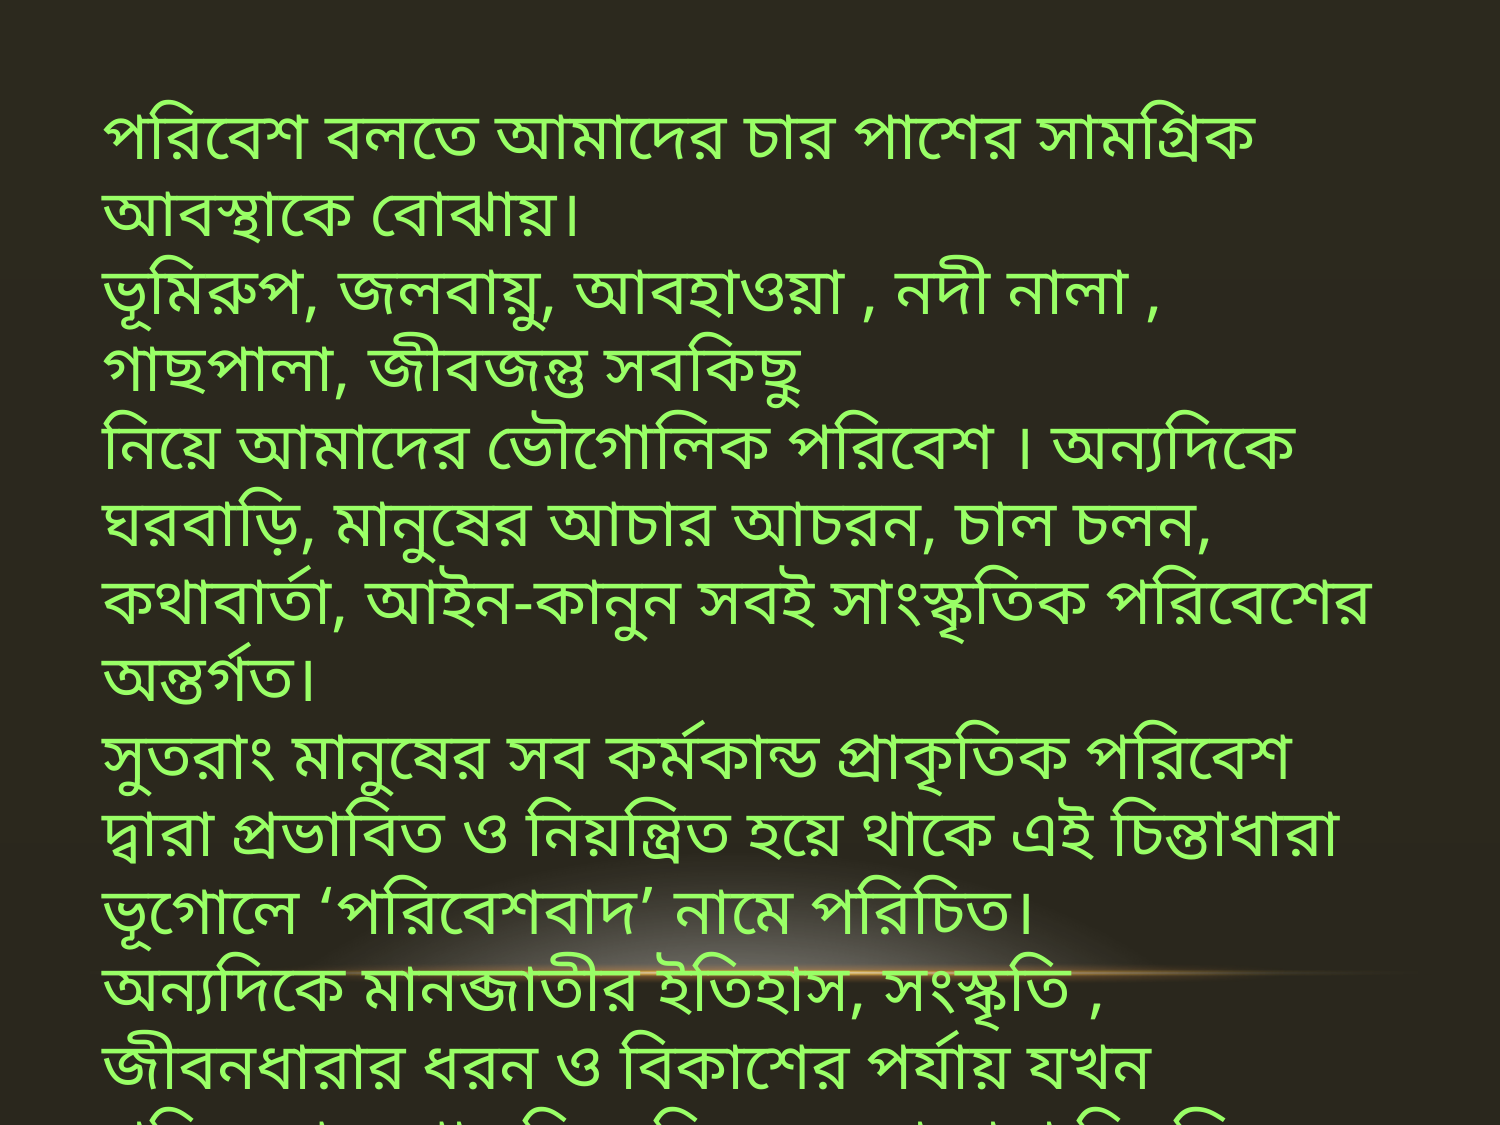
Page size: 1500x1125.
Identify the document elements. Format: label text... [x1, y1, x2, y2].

text_box পরিবেশ বলতে আমাদের চার পাশের সামগ্রিক আবস্থাকে বোঝায়। ভূমিরুপ, জলবায়ু, আবহাওয়া , নদী নালা , গাছপালা, জীবজন্তু সবকিছু নিয়ে আমাদের ভৌগোলিক পরিবেশ । অন্যদিকে ঘরবাড়ি, মানুষের আচার আচরন, চাল চলন, কথাবার্তা, আইন-কানুন সবই সাংস্কৃতিক পরিবেশের অন্তর্গত। সুতরাং মানুষের সব কর্মকান্ড প্রাকৃতিক পরিবেশ দ্বারা প্রভাবিত ও নিয়ন্ত্রিত হয়ে থাকে এই চিন্তাধারা ভূগোলে ‘পরিবেশবাদ’ নামে পরিচিত। অন্যদিকে মানব্জাতীর ইতিহাস, সংস্কৃতি , জীবনধারার ধরন ও বিকাশের পর্যায় যখন পরিবেশের প্রাকৃতিক বিষয়গুলো দ্বারা নিয়ন্ত্রিত হয় তখন থাকে নিয়ন্ত্রনবাদ বা নিমিত্তবাদ বলে । [87, 87, 1413, 1125]
picture [0, 0, 1500, 1125]
